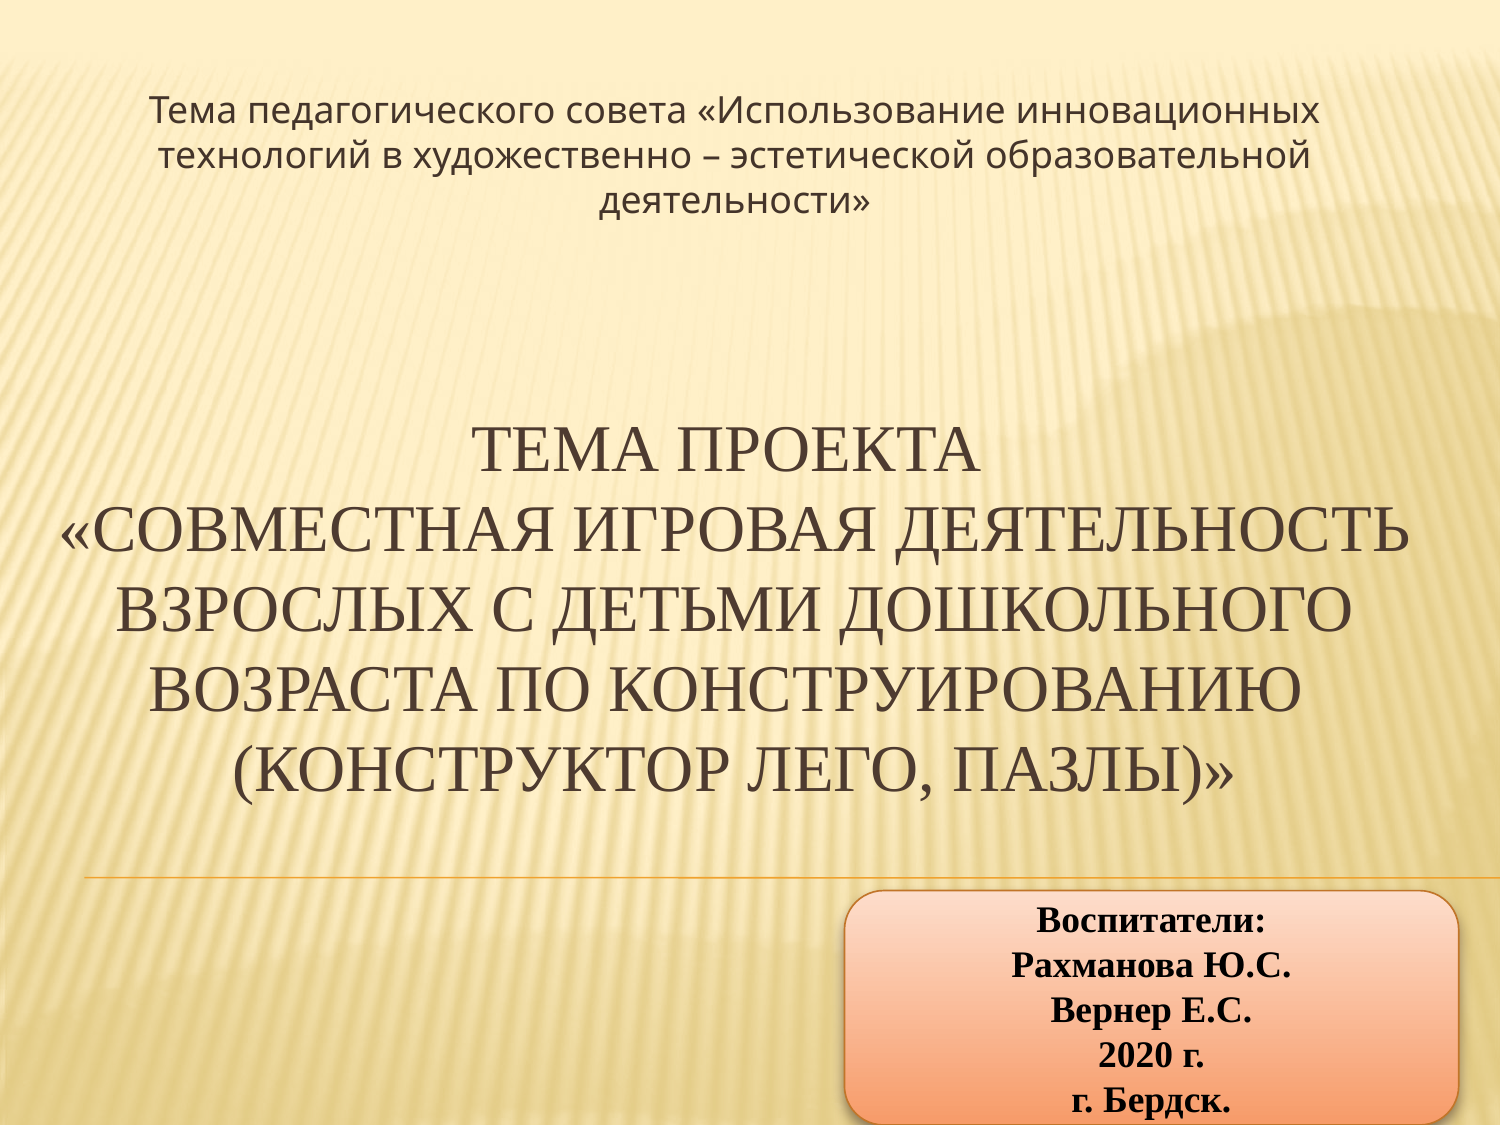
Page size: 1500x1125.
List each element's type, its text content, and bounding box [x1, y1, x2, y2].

text_box Воспитатели: Рахманова Ю.С. Вернер Е.С. 2020 г. г. Бердск. [843, 889, 1460, 1125]
title Тема проекта «Совместная игровая деятельность взрослых с детьми дошкольного возраста по конструированию (конструктор Лего, пазлы)» [41, 397, 1429, 846]
subtitle Тема педагогического совета «Использование инновационных технологий в художественно – эстетической образовательной деятельности» [41, 78, 1429, 229]
